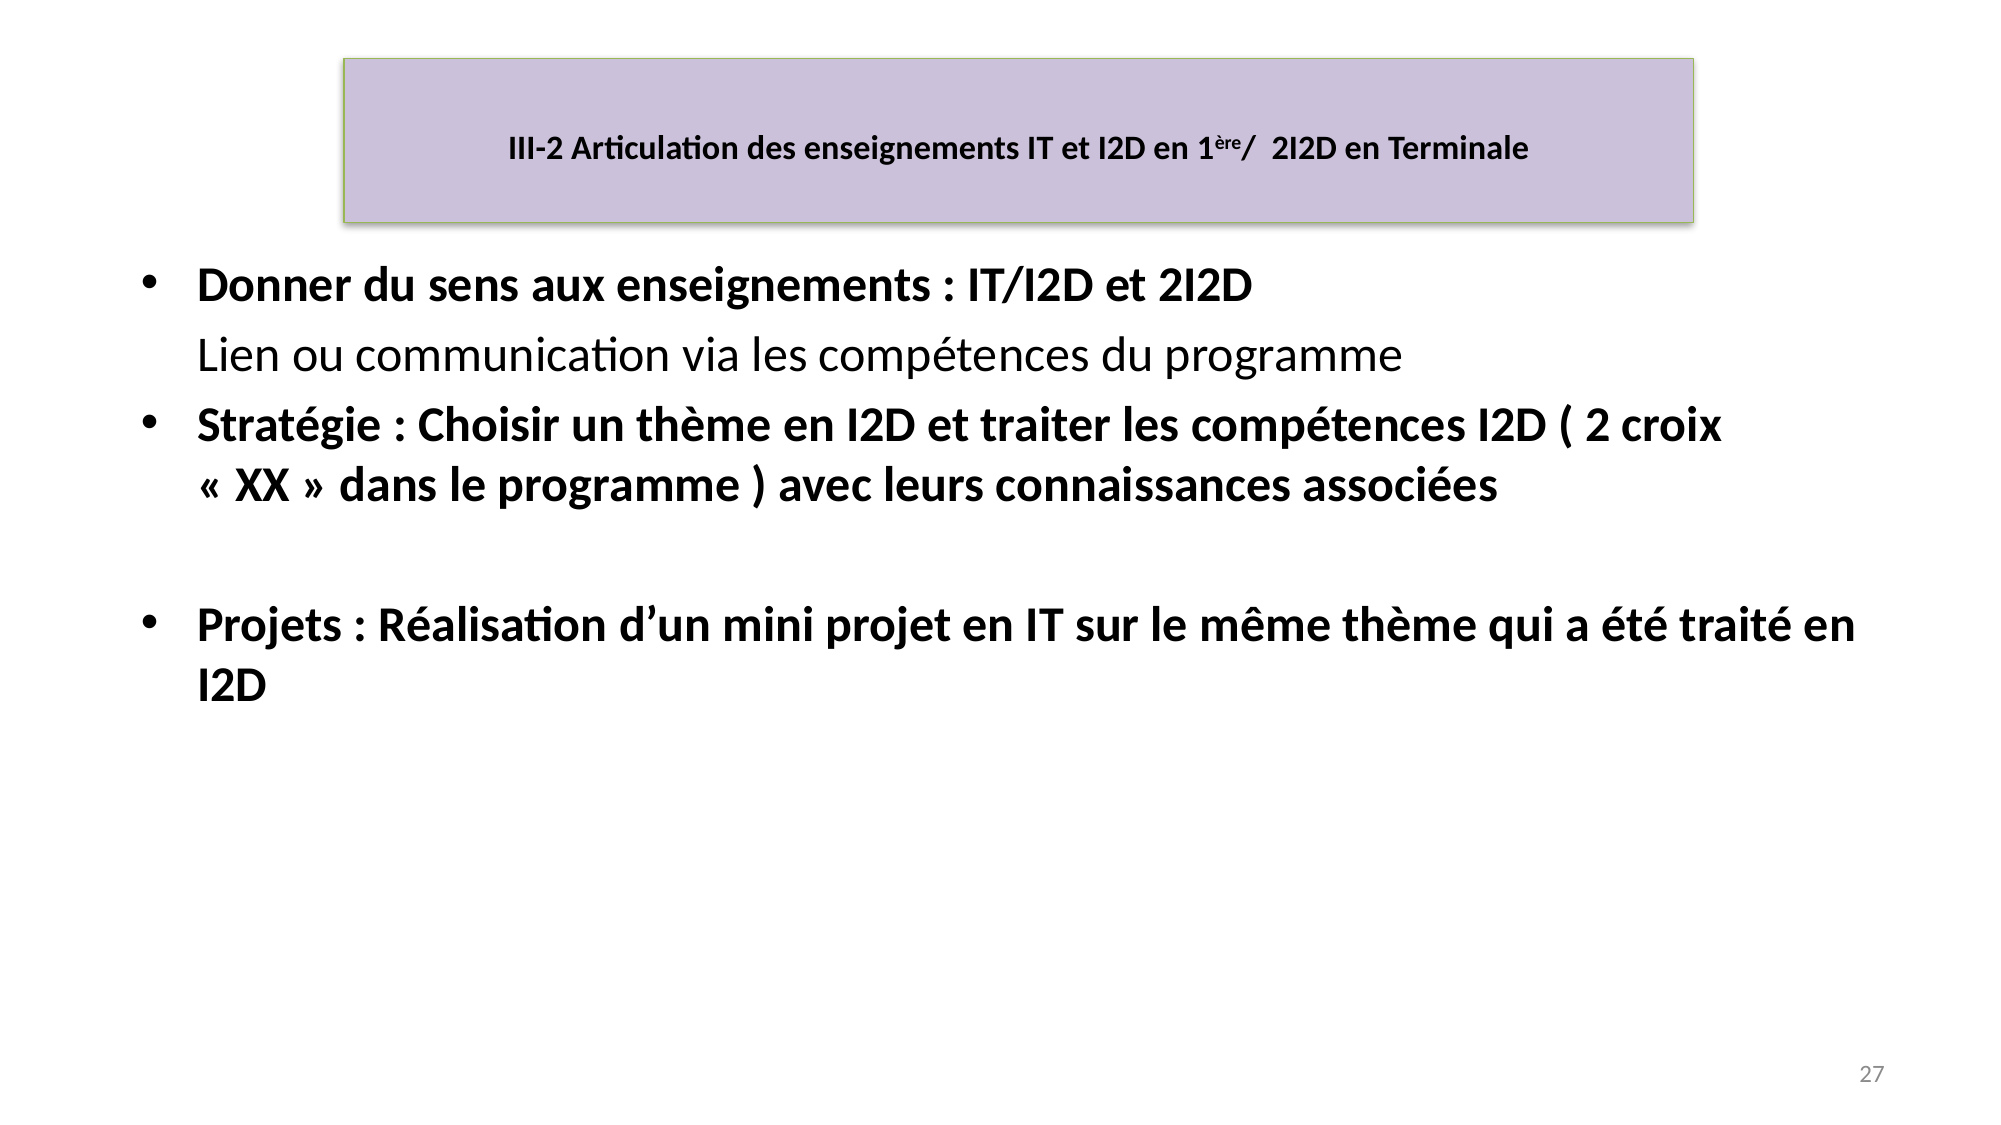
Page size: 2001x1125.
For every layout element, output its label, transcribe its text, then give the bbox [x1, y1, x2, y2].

list Donner du sens aux enseignements : IT/I2D et 2I2D Lien ou communication via les compétences du programme Stratégie : Choisir un thème en I2D et traiter les compétences I2D ( 2 croix « XX » dans le programme ) avec leurs connaissances associées Projets : Réalisation d’un mini projet en IT sur le même thème qui a été traité en I2D [125, 244, 1876, 1043]
title III-2 Articulation des enseignements IT et I2D en 1ère/ 2I2D en Terminale [343, 58, 1694, 223]
slide_number 27 [1433, 1042, 1900, 1103]
